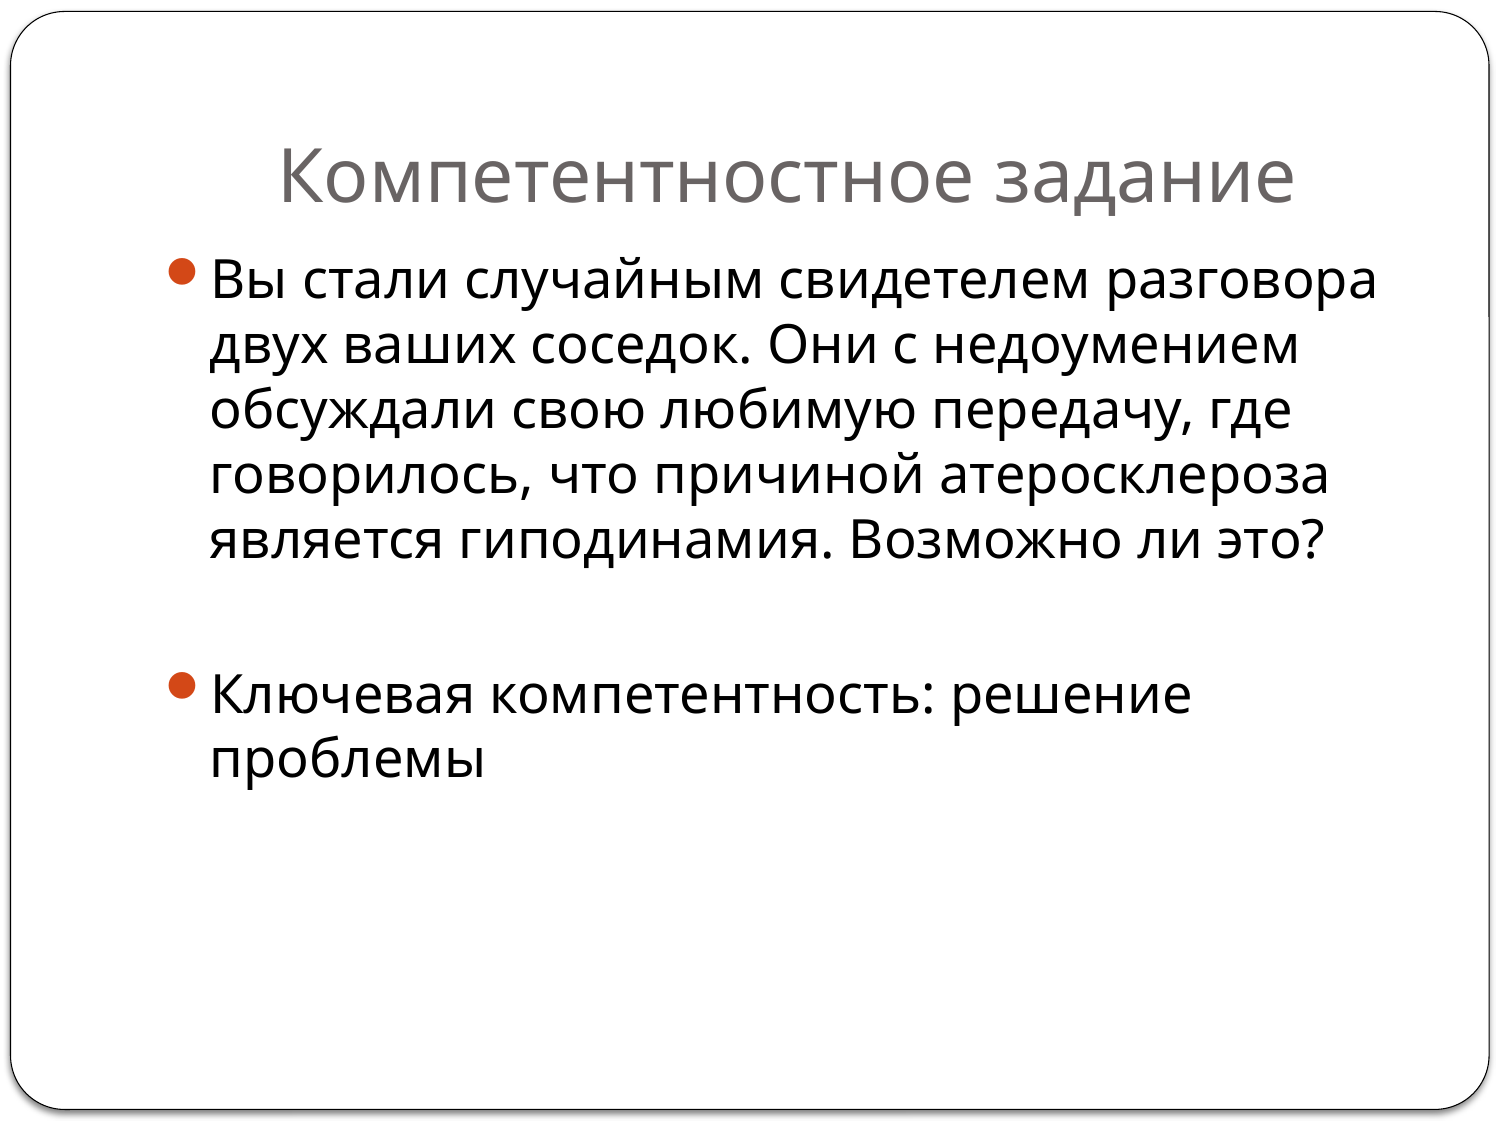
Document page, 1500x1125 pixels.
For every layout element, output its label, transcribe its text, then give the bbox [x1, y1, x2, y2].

list Вы стали случайным свидетелем разговора двух ваших соседок. Они с недоумением обсуждали свою любимую передачу, где говорилось, что причиной атеросклероза является гиподинамия. Возможно ли это? Ключевая компетентность: решение проблемы [150, 237, 1425, 988]
title Компетентностное задание [150, 45, 1425, 233]
